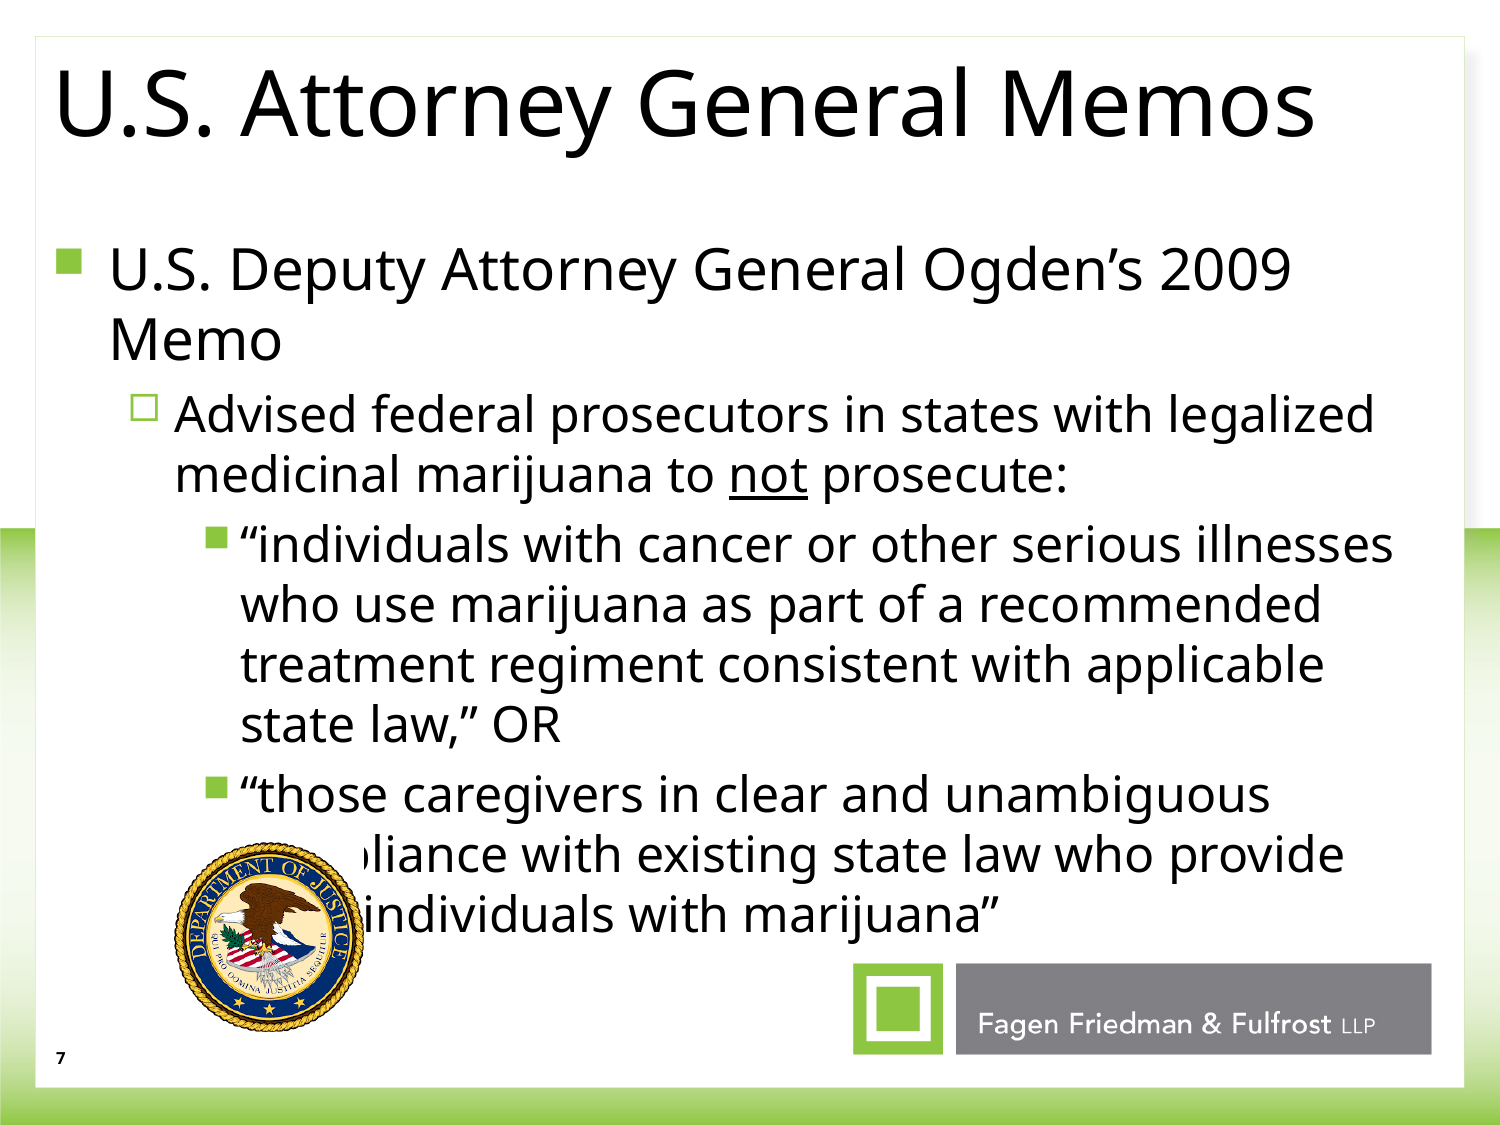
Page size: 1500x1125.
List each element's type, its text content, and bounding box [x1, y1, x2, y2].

list U.S. Deputy Attorney General Ogden’s 2009 Memo Advised federal prosecutors in states with legalized medicinal marijuana to not prosecute: “individuals with cancer or other serious illnesses who use marijuana as part of a recommended treatment regiment consistent with applicable state law,” OR “those caregivers in clear and unambiguous compliance with existing state law who provide such individuals with marijuana” [37, 224, 1450, 925]
picture [0, 0, 1500, 1125]
title U.S. Attorney General Memos [37, 37, 1450, 213]
